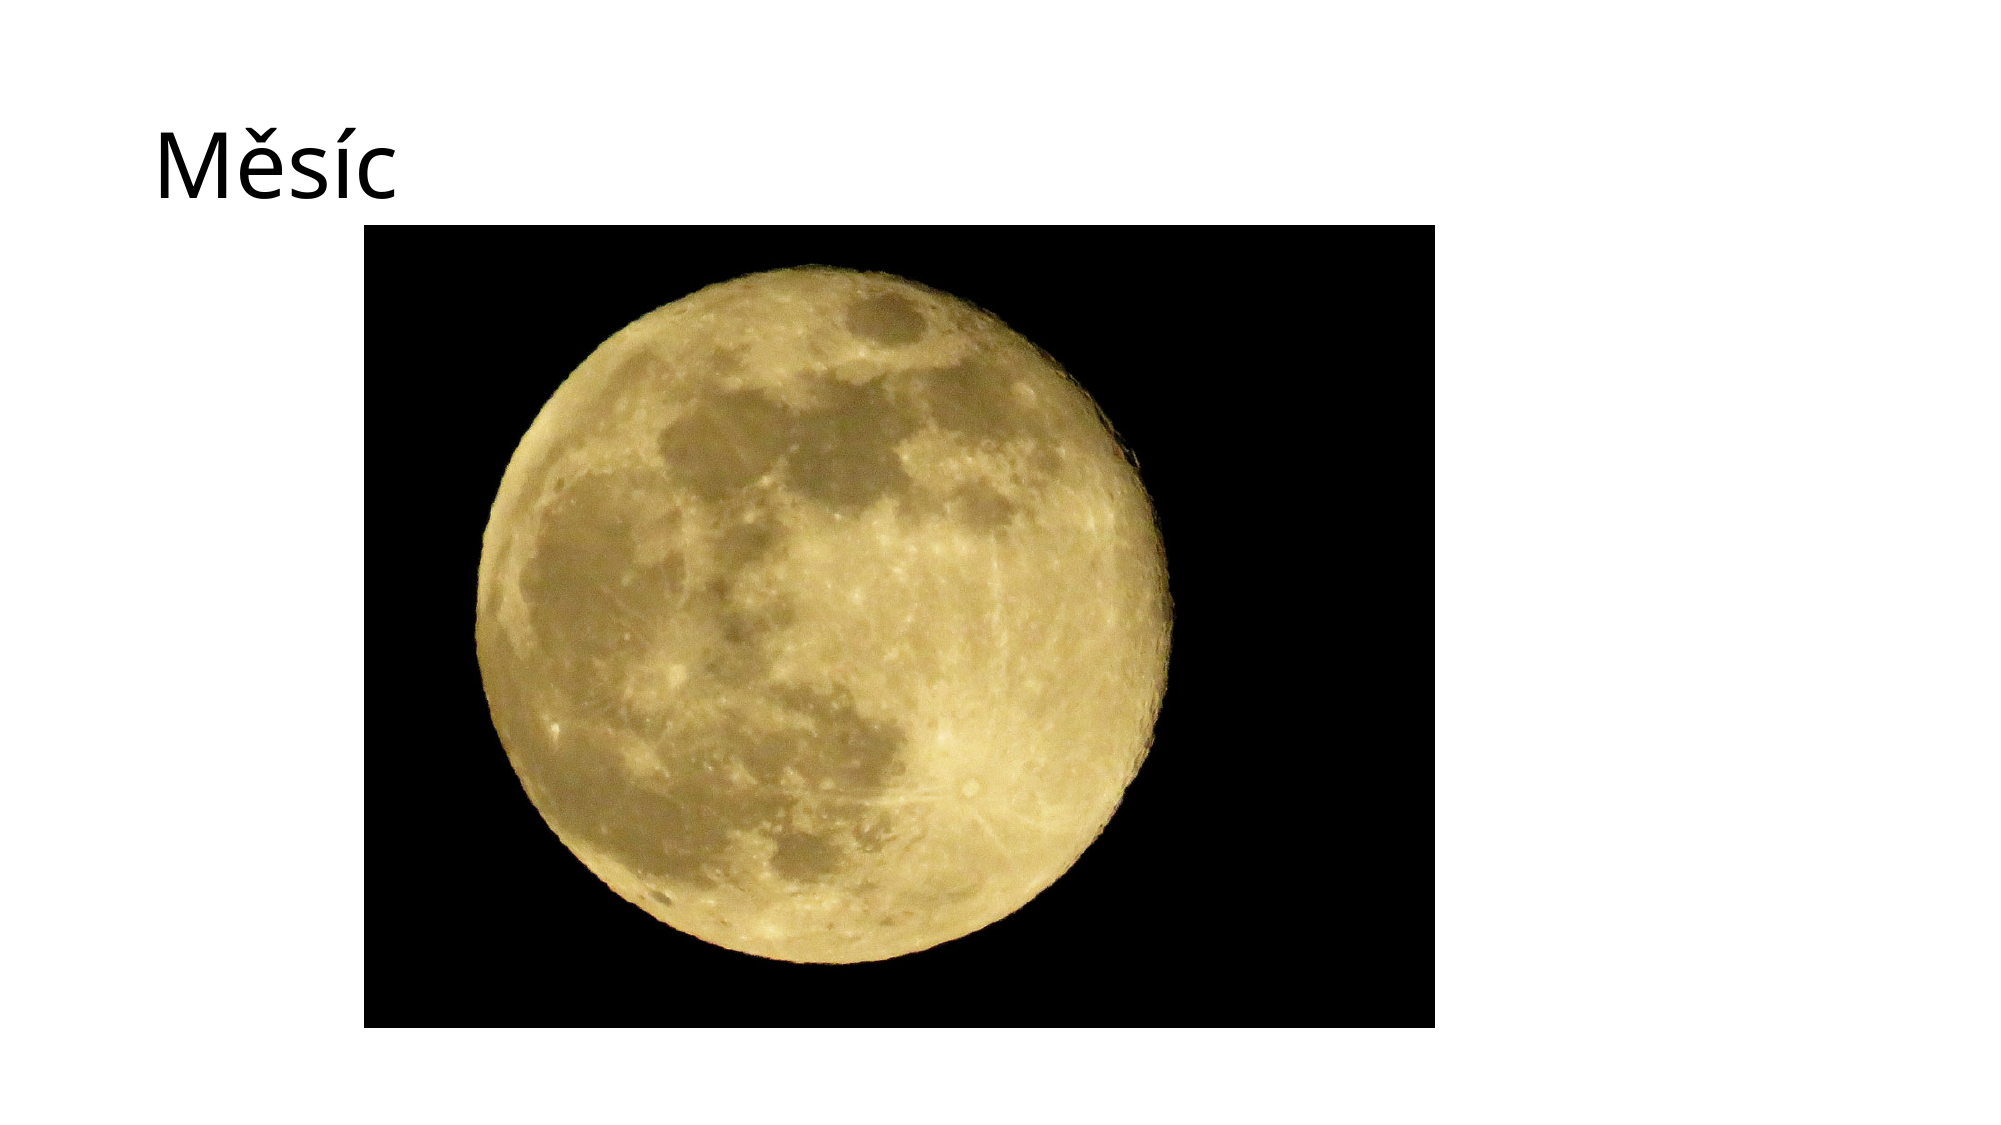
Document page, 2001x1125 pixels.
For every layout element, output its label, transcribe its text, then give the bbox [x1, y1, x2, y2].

title Měsíc [137, 59, 1863, 278]
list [364, 224, 1435, 1028]
